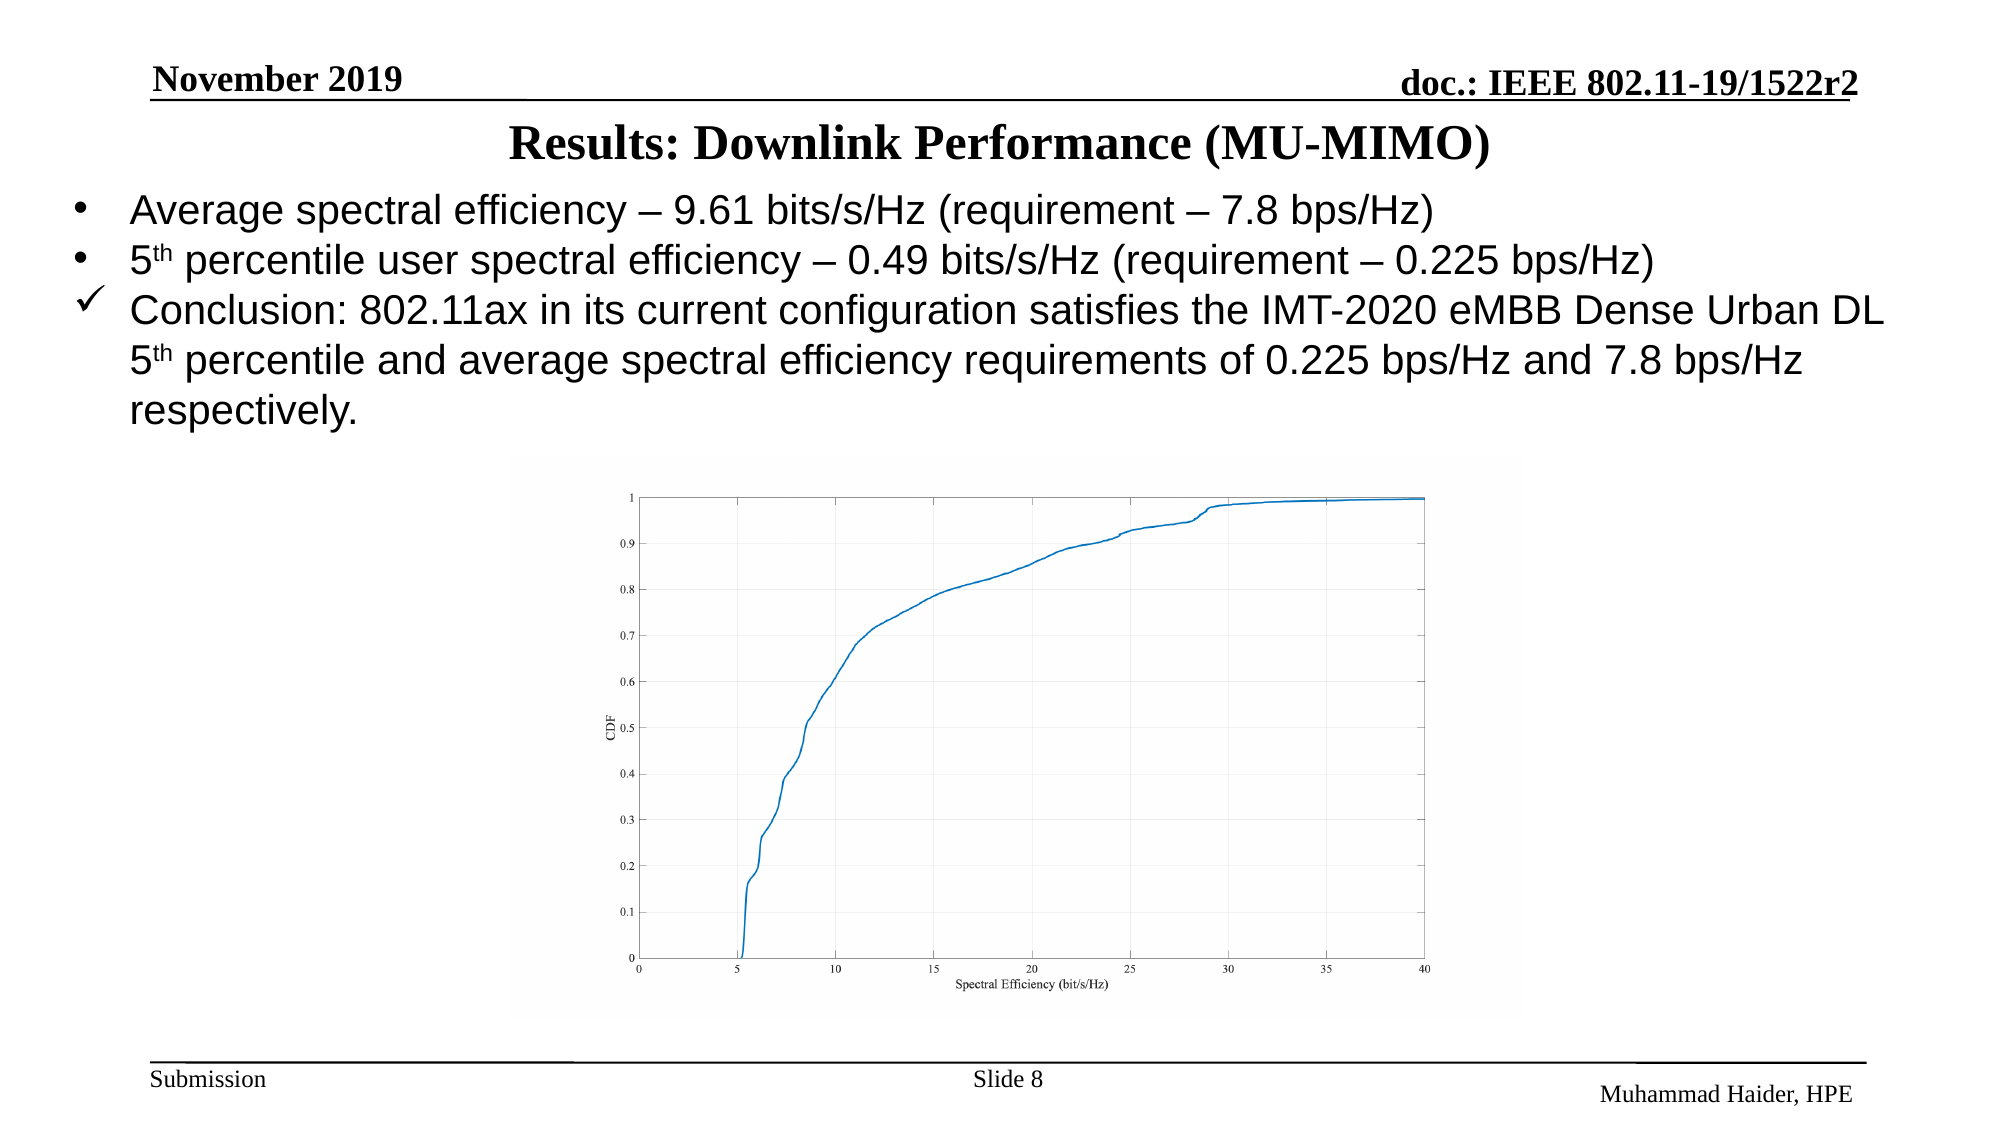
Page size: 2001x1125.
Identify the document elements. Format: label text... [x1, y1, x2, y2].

footer Muhammad Haider, HPE [1171, 1062, 1869, 1092]
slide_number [152, 54, 563, 100]
title Results: Downlink Performance (MU-MIMO) [150, 103, 1850, 174]
slide_number Slide 8 [950, 1062, 1066, 1122]
picture [507, 454, 1521, 1020]
text_box Average spectral efficiency – 9.61 bits/s/Hz (requirement – 7.8 bps/Hz) 5th percentile user spectral efficiency – 0.49 bits/s/Hz (requirement – 0.225 bps/Hz) Conclusion: 802.11ax in its current configuration satisfies the IMT-2020 eMBB Dense Urban DL 5th percentile and average spectral efficiency requirements of 0.225 bps/Hz and 7.8 bps/Hz respectively. [37, 174, 1950, 492]
